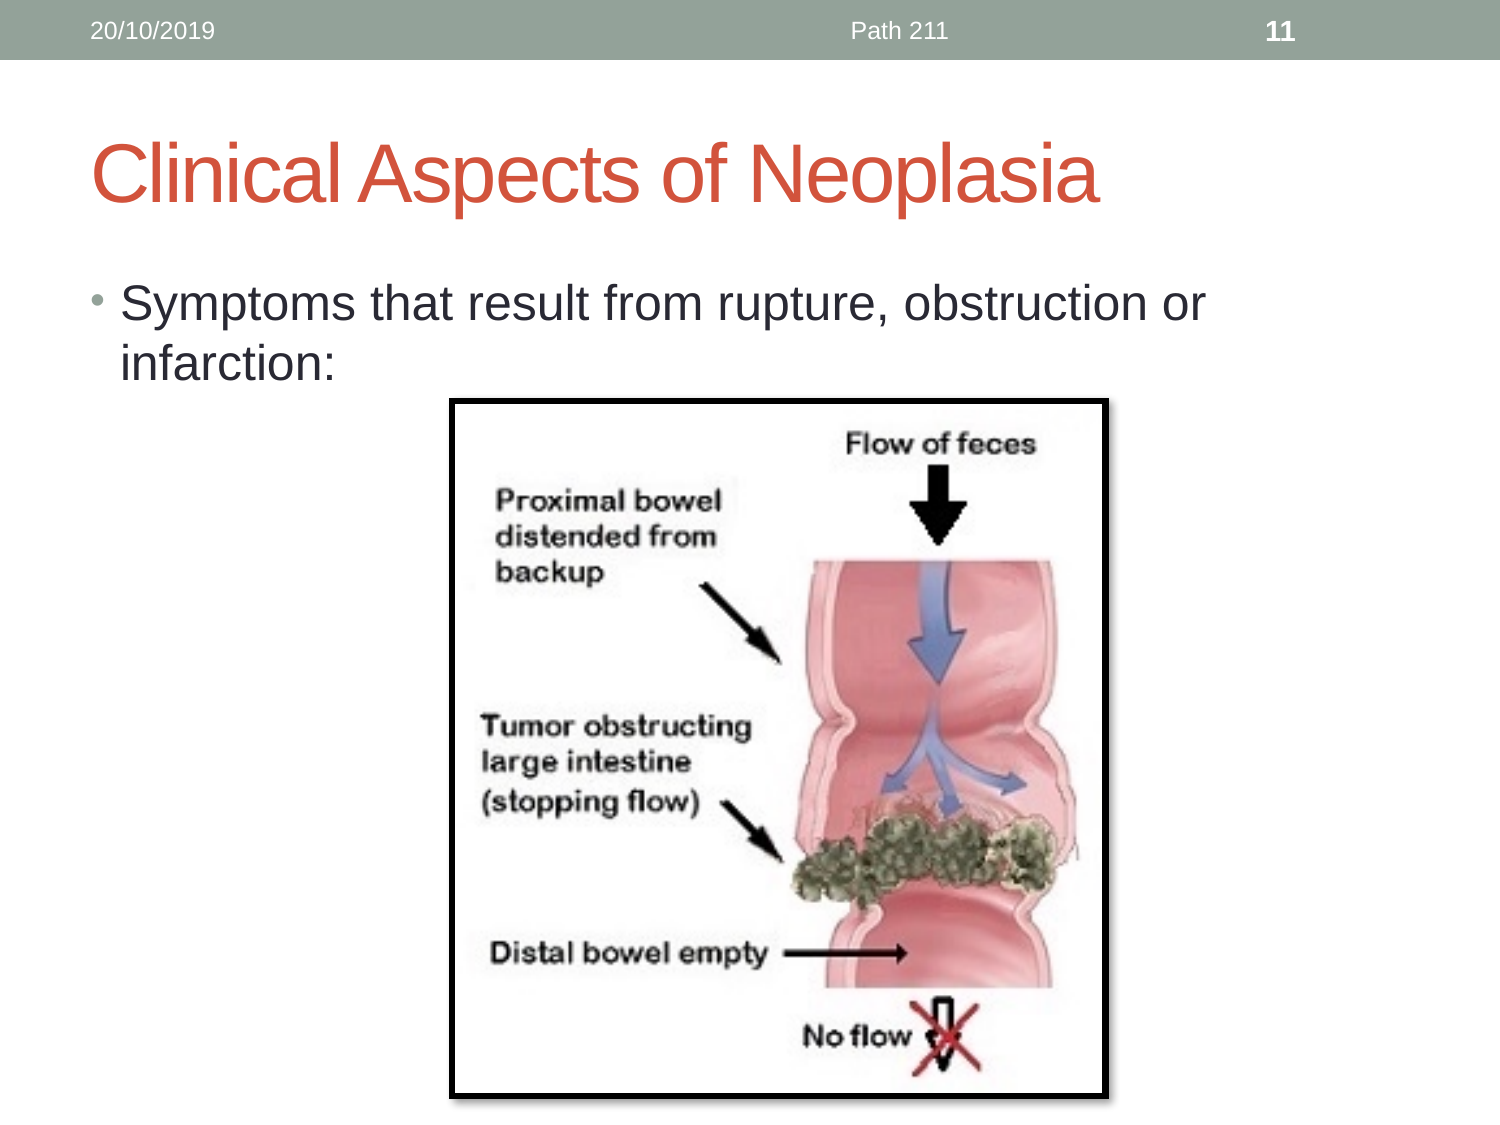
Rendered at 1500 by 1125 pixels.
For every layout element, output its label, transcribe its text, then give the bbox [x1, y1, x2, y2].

picture [454, 403, 1103, 1093]
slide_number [75, 3, 550, 57]
list Symptoms that result from rupture, obstruction or infarction: [75, 262, 1425, 1063]
footer Path 211 [562, 3, 1238, 57]
title Clinical Aspects of Neoplasia [75, 87, 1425, 250]
slide_number 11 [1250, 3, 1425, 57]
